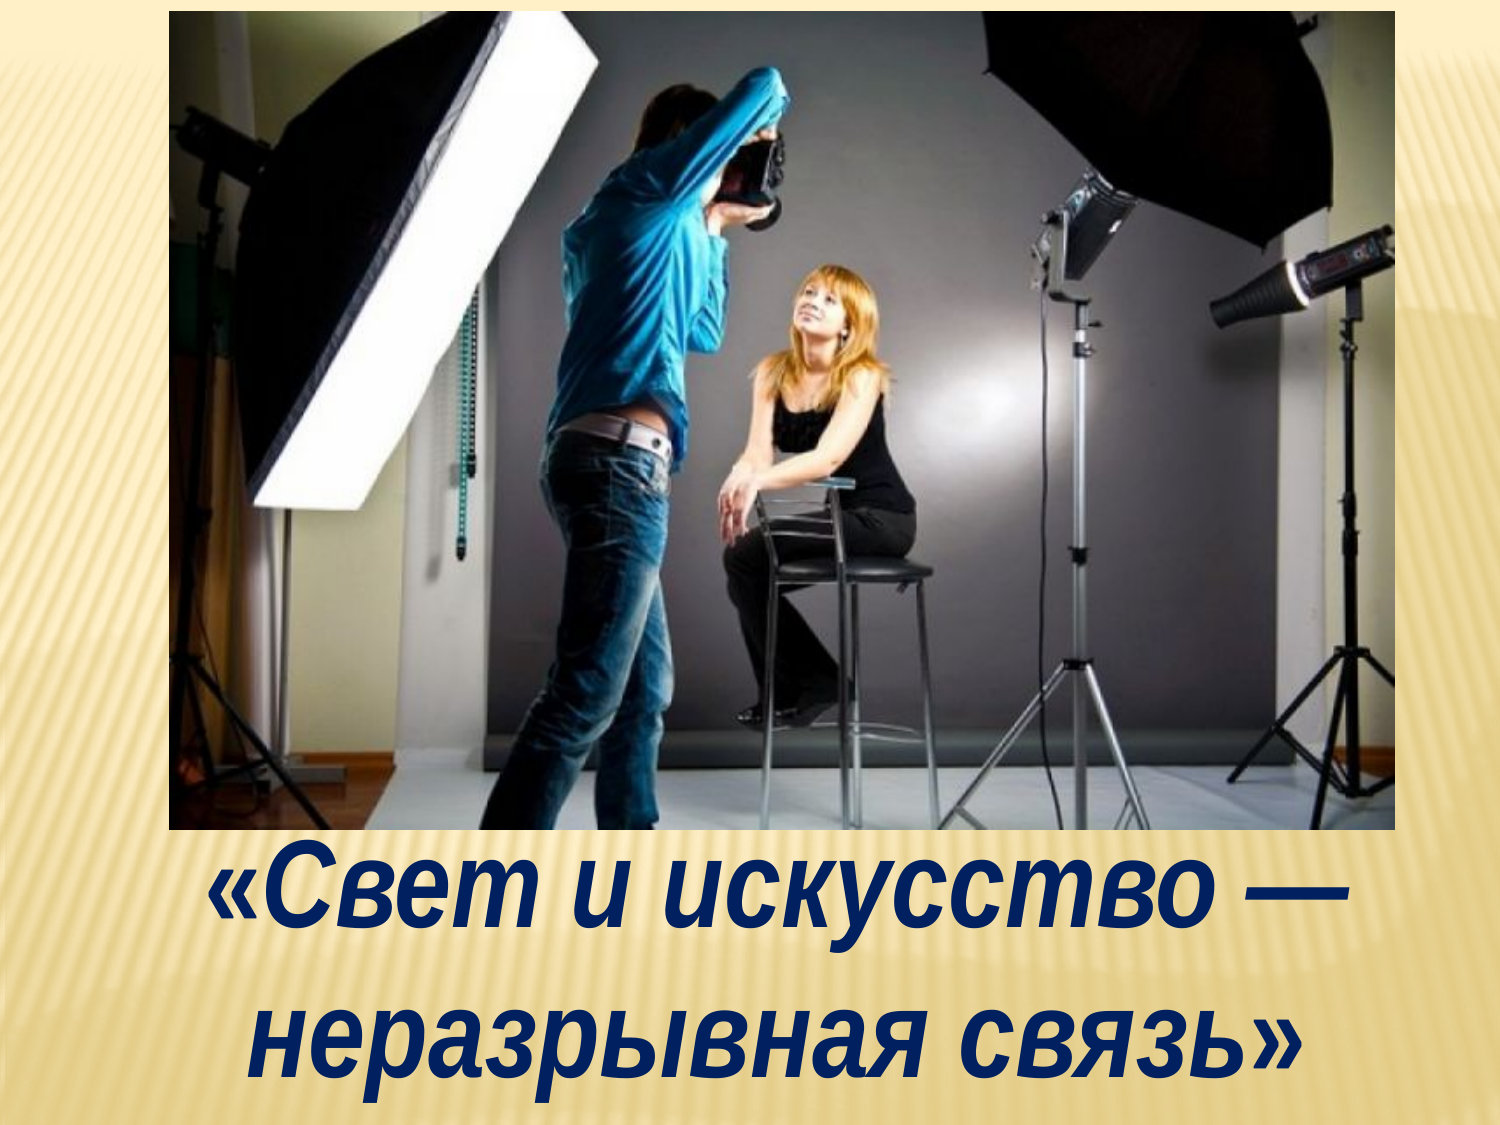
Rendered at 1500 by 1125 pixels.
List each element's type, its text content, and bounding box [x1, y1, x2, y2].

picture [160, 11, 1397, 830]
text_box «Cвет и искусство — неразрывная связь» [66, 795, 1459, 1111]
